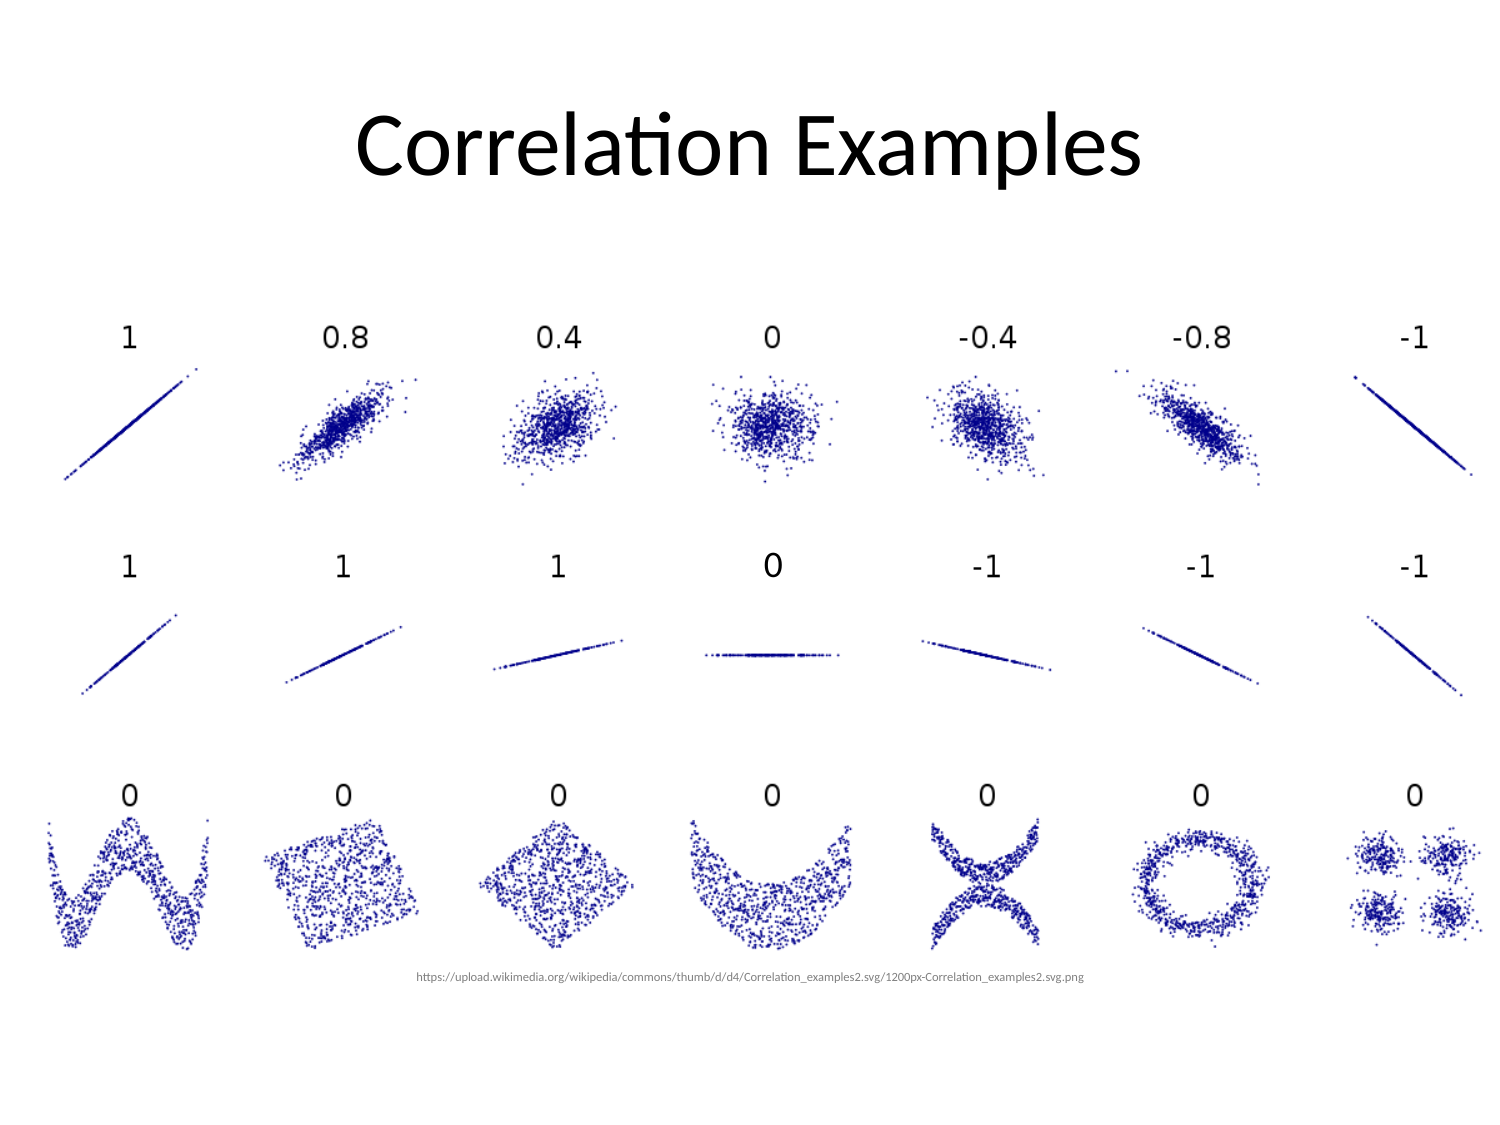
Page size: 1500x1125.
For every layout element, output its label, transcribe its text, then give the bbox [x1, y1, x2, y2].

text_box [0, 312, 1500, 998]
title Correlation Examples [75, 45, 1425, 233]
